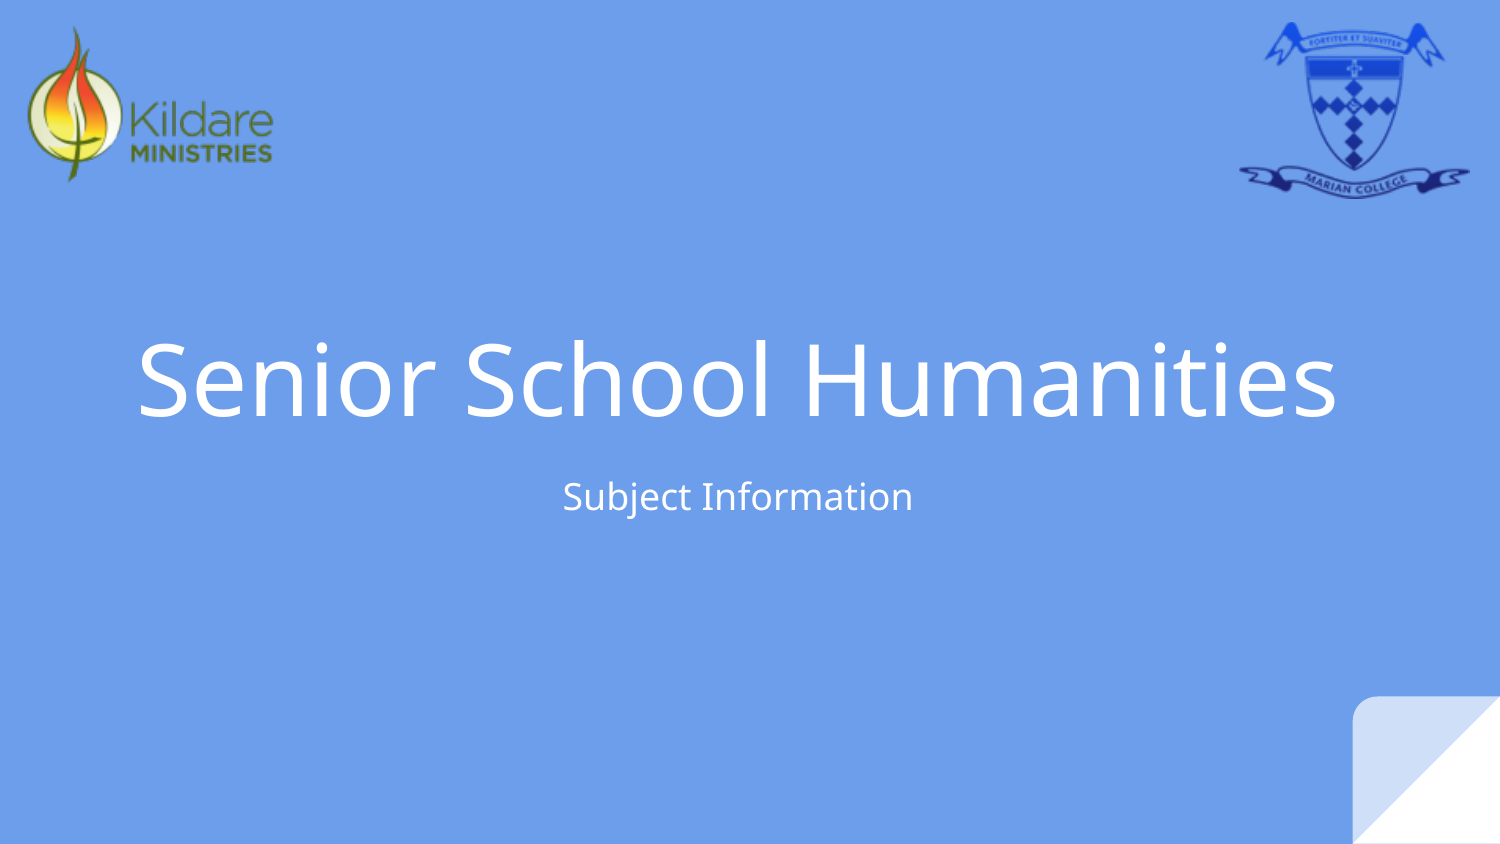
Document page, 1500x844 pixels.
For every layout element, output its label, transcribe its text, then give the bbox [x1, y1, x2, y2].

picture [1239, 21, 1470, 199]
title Senior School Humanities [64, 298, 1413, 452]
subtitle Subject Information [64, 457, 1413, 529]
picture [22, 21, 281, 188]
